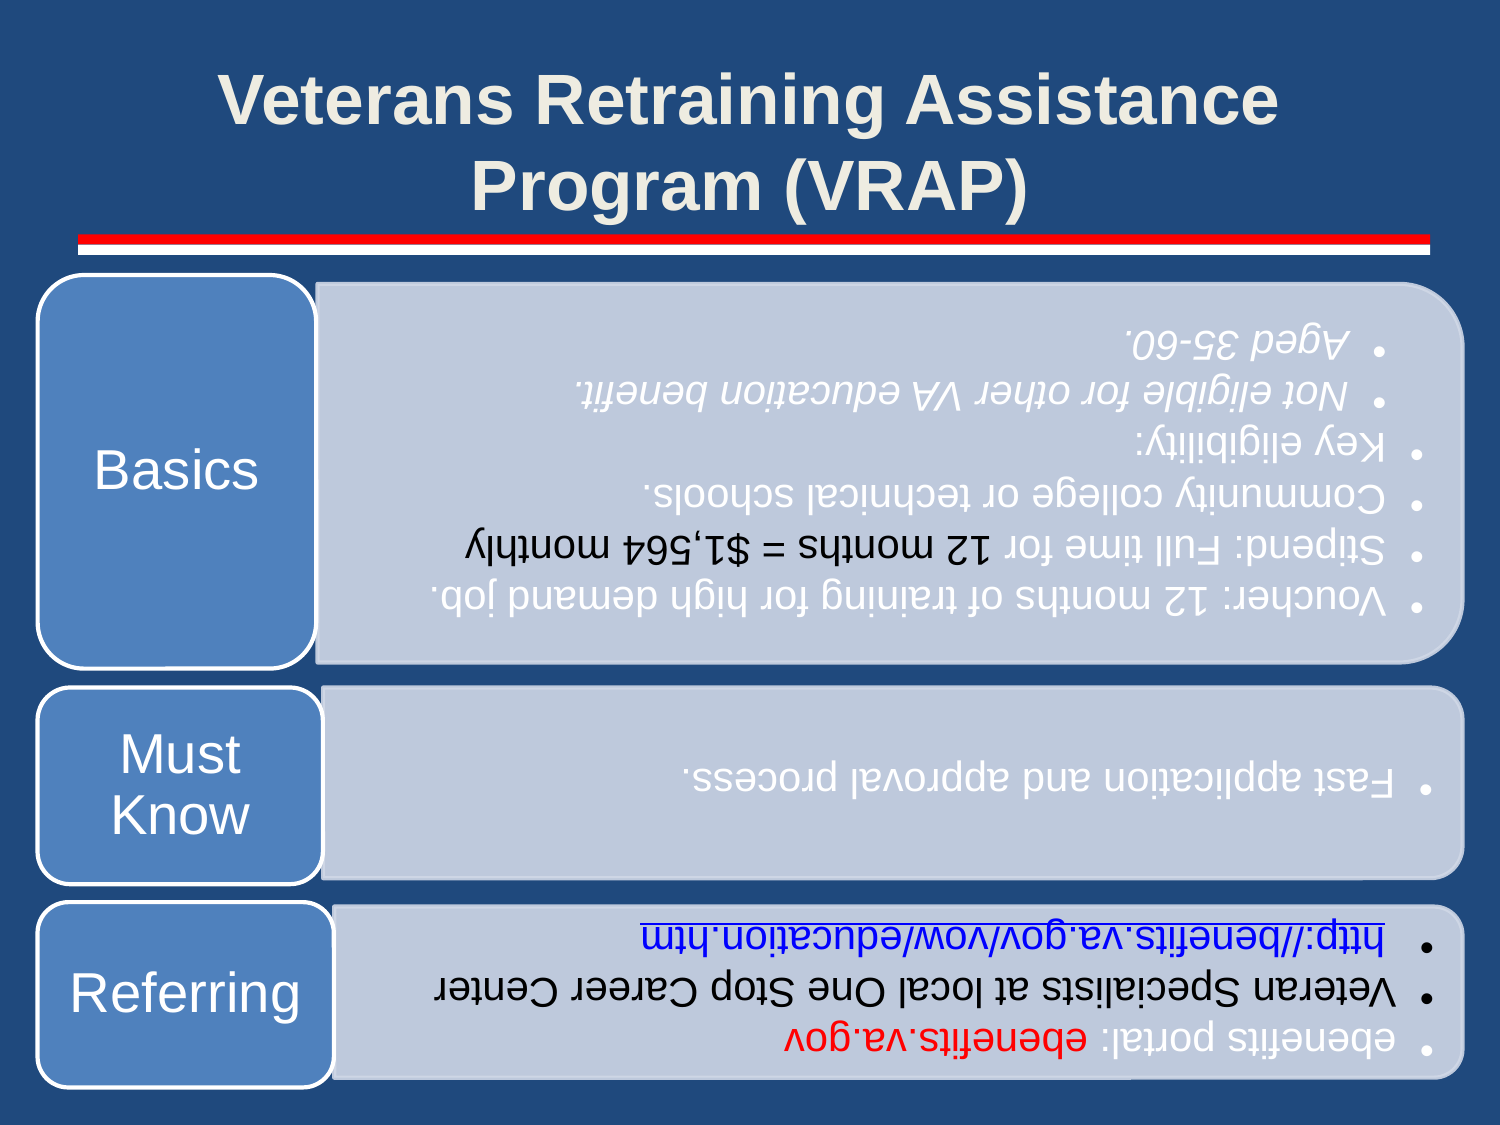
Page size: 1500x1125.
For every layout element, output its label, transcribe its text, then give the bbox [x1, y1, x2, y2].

title Veterans Retraining Assistance Program (VRAP) [74, 44, 1426, 233]
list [37, 274, 1463, 1088]
